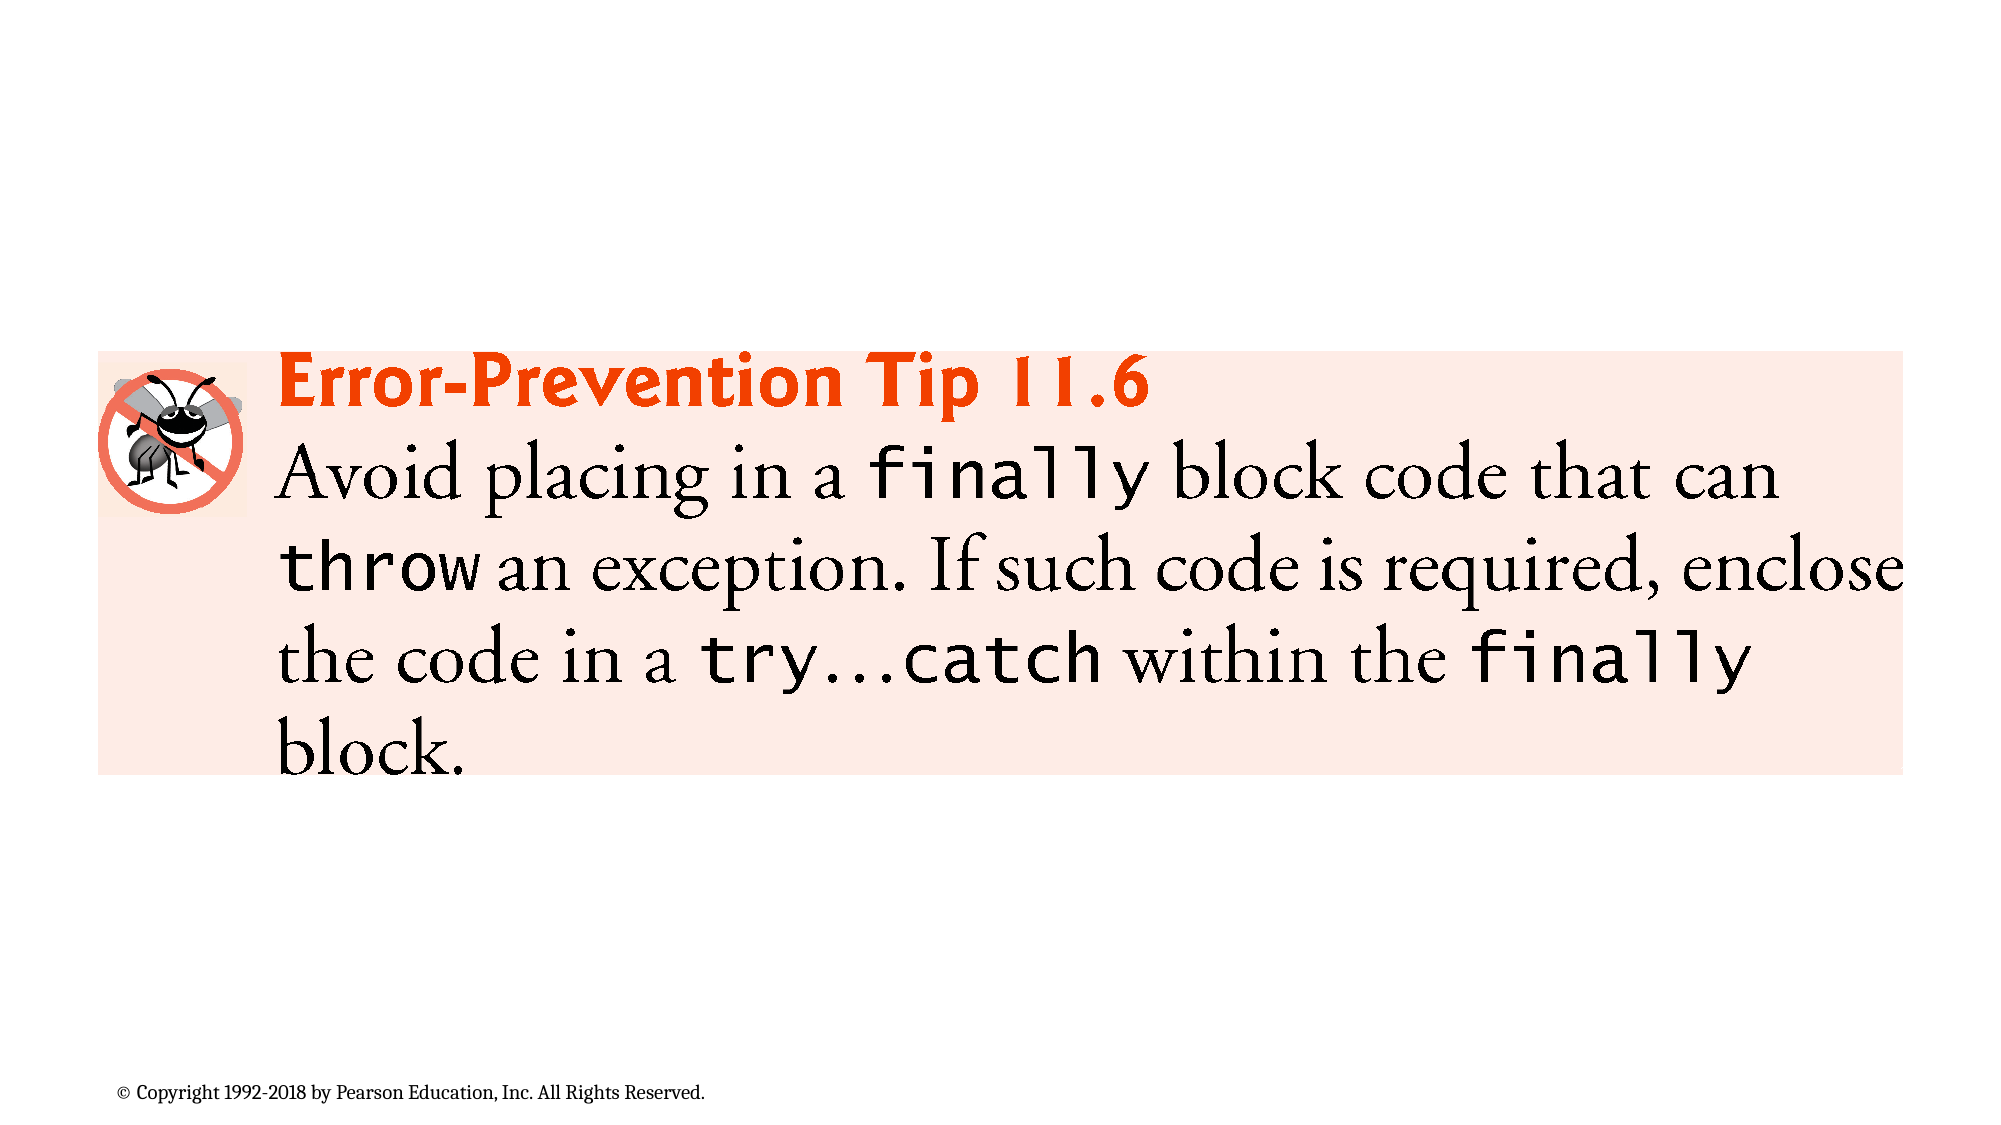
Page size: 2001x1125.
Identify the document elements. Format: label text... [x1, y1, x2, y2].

picture [0, 252, 2000, 872]
footer © Copyright 1992-2018 by Pearson Education, Inc. All Rights Reserved. [99, 1051, 1473, 1112]
